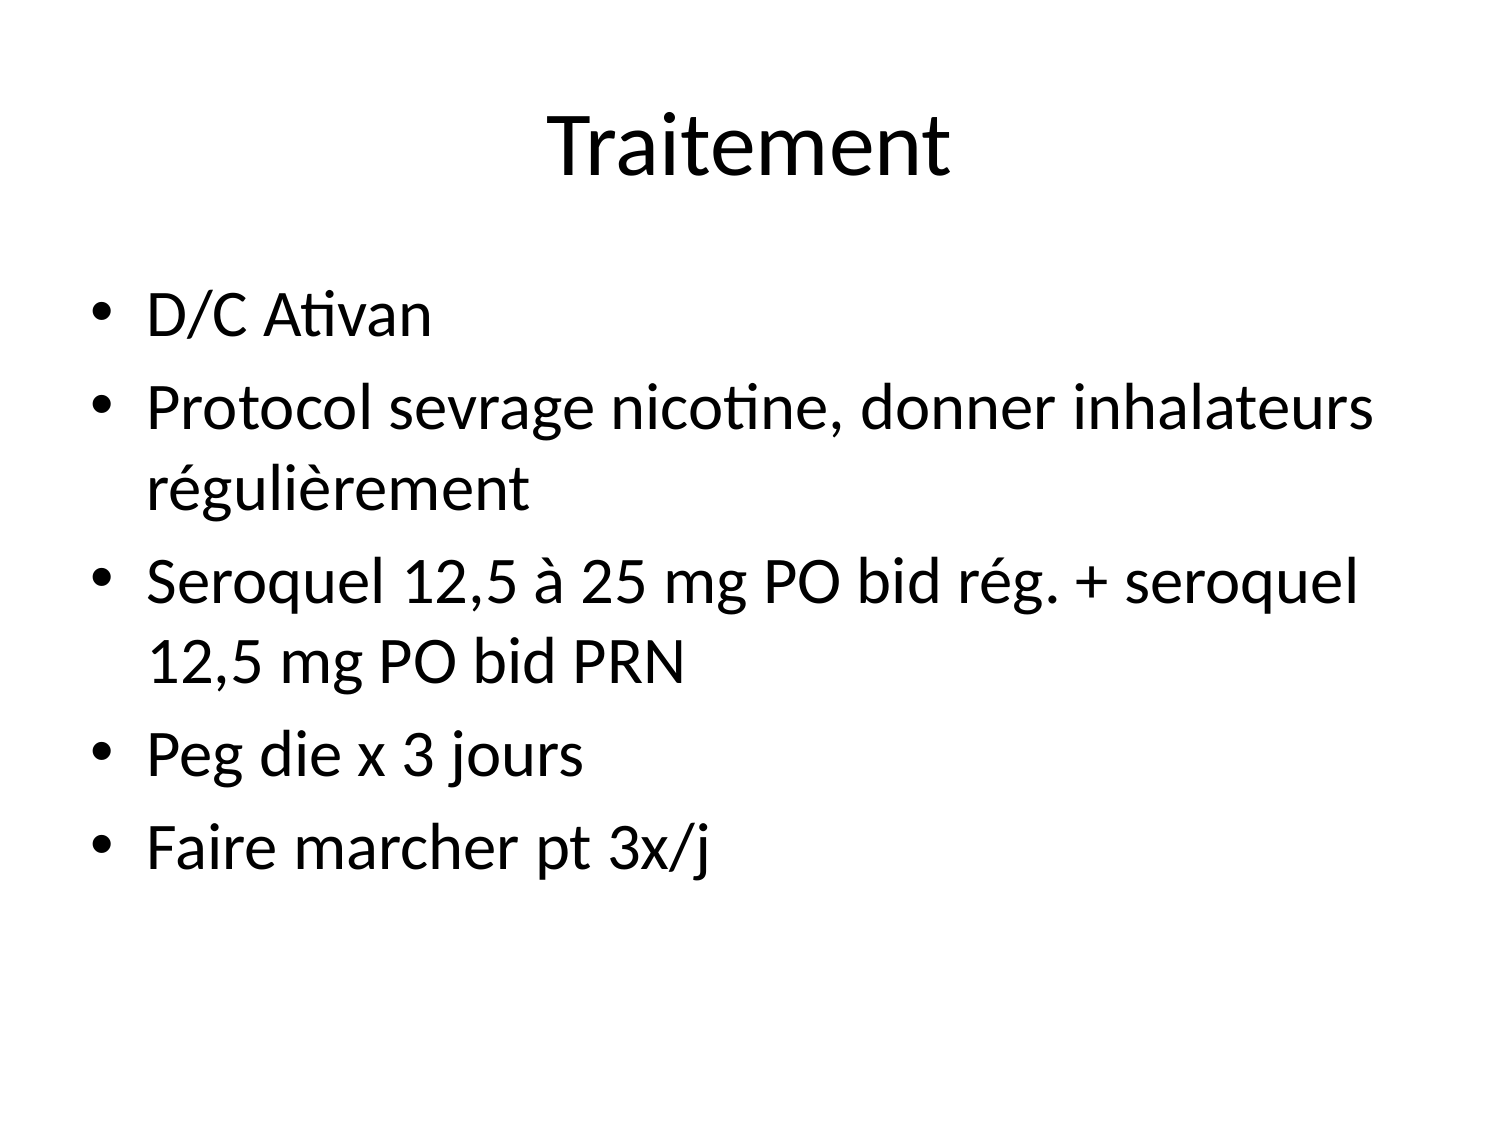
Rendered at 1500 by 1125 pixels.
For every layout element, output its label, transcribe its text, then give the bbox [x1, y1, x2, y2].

title Traitement [75, 45, 1425, 233]
list D/C Ativan Protocol sevrage nicotine, donner inhalateurs régulièrement Seroquel 12,5 à 25 mg PO bid rég. + seroquel 12,5 mg PO bid PRN Peg die x 3 jours Faire marcher pt 3x/j [75, 262, 1425, 1005]
